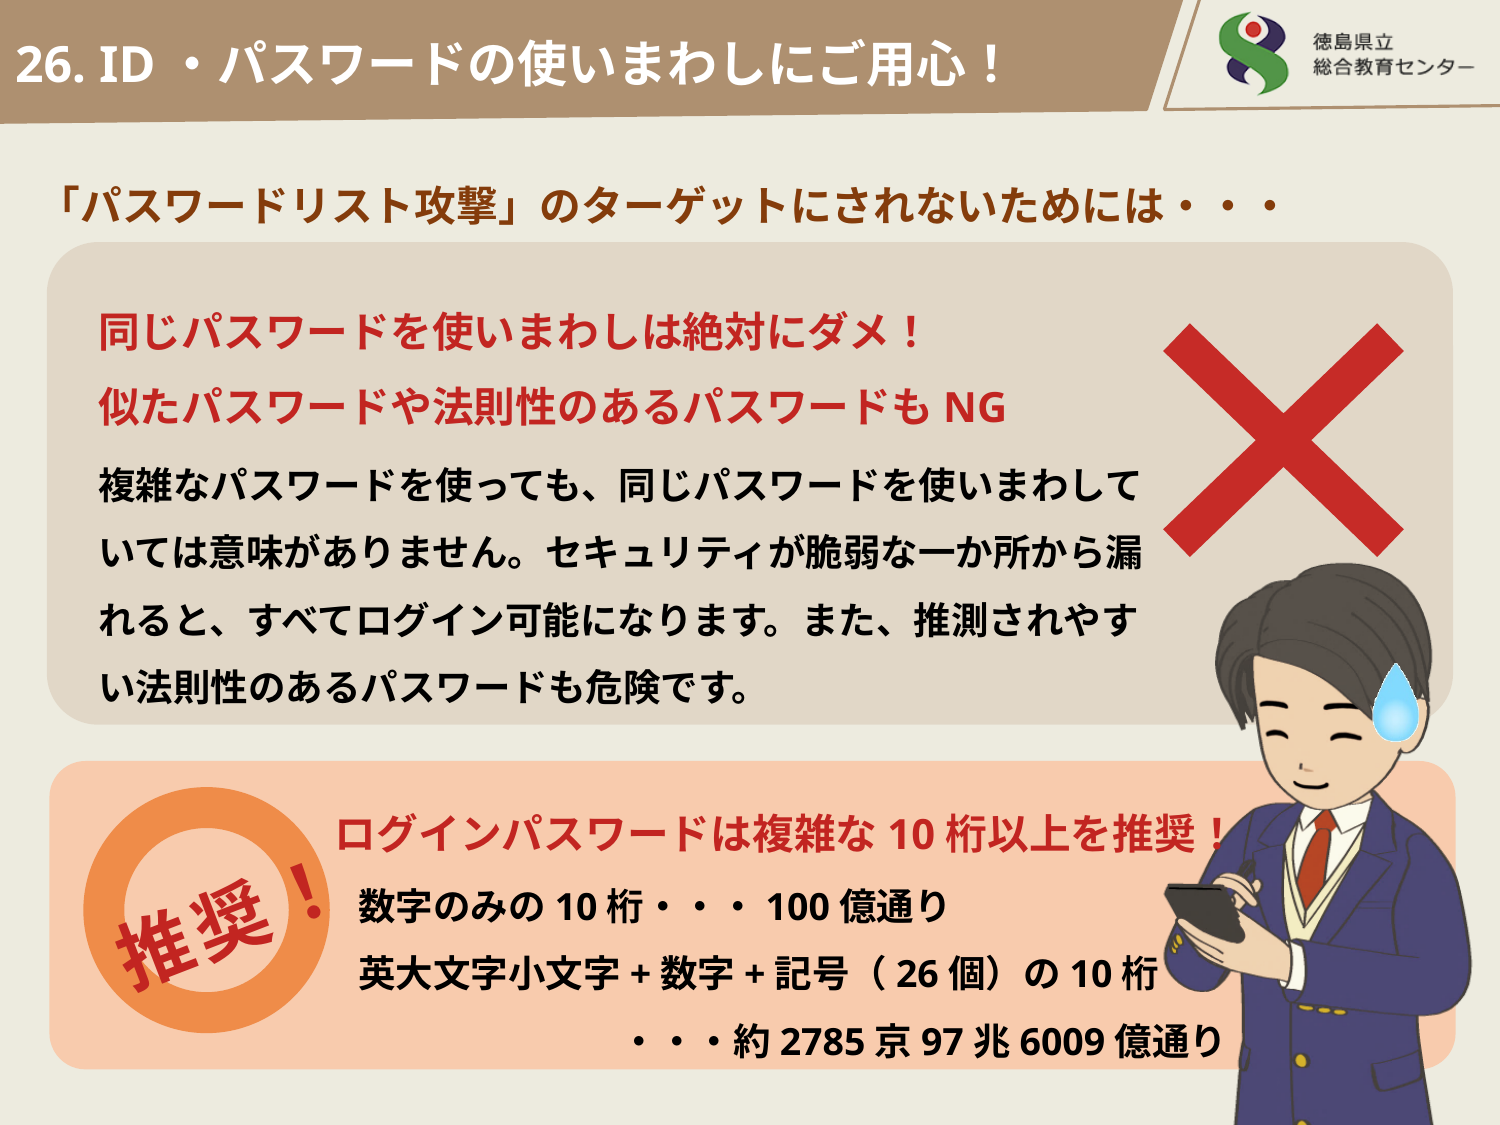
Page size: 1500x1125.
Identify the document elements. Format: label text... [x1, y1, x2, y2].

text_box 「パスワードリスト攻撃」のターゲットにされないためには・・・ [23, 147, 1306, 238]
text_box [46, 242, 1490, 725]
picture [1294, 11, 1475, 97]
title 26. ID・パスワードの使いまわしにご用心！ [0, 0, 1294, 134]
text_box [49, 554, 1500, 1125]
